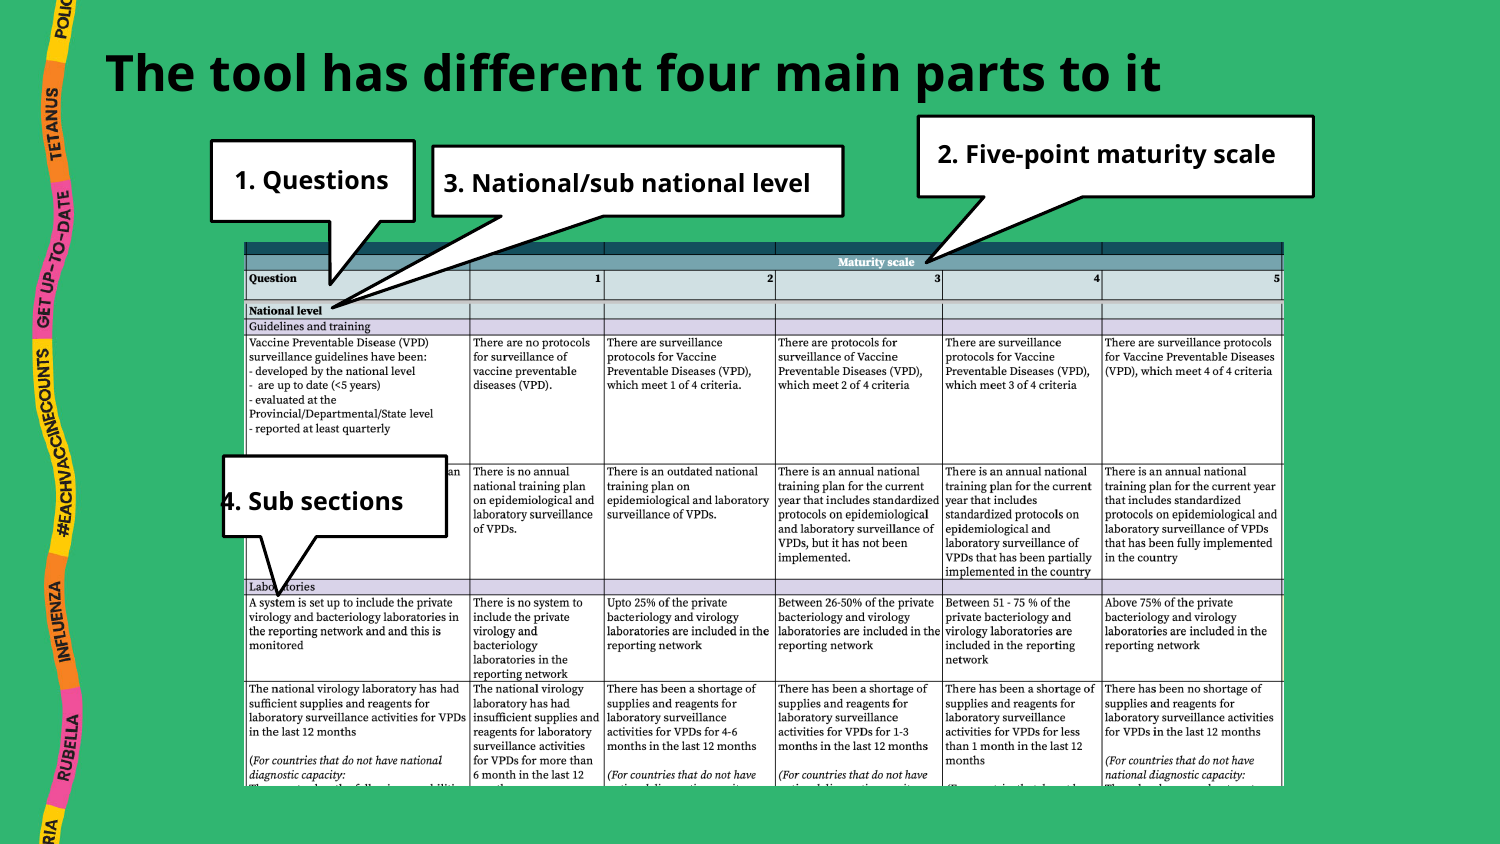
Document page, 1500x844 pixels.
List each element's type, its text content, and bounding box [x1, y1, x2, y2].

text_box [205, 461, 486, 532]
picture [0, 0, 1500, 844]
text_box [211, 140, 415, 222]
title The tool has different four main parts to it [93, 42, 1469, 240]
text_box [432, 202, 844, 240]
text_box [432, 146, 844, 152]
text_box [917, 115, 1316, 198]
text_box 3. National/sub national level [428, 152, 864, 202]
